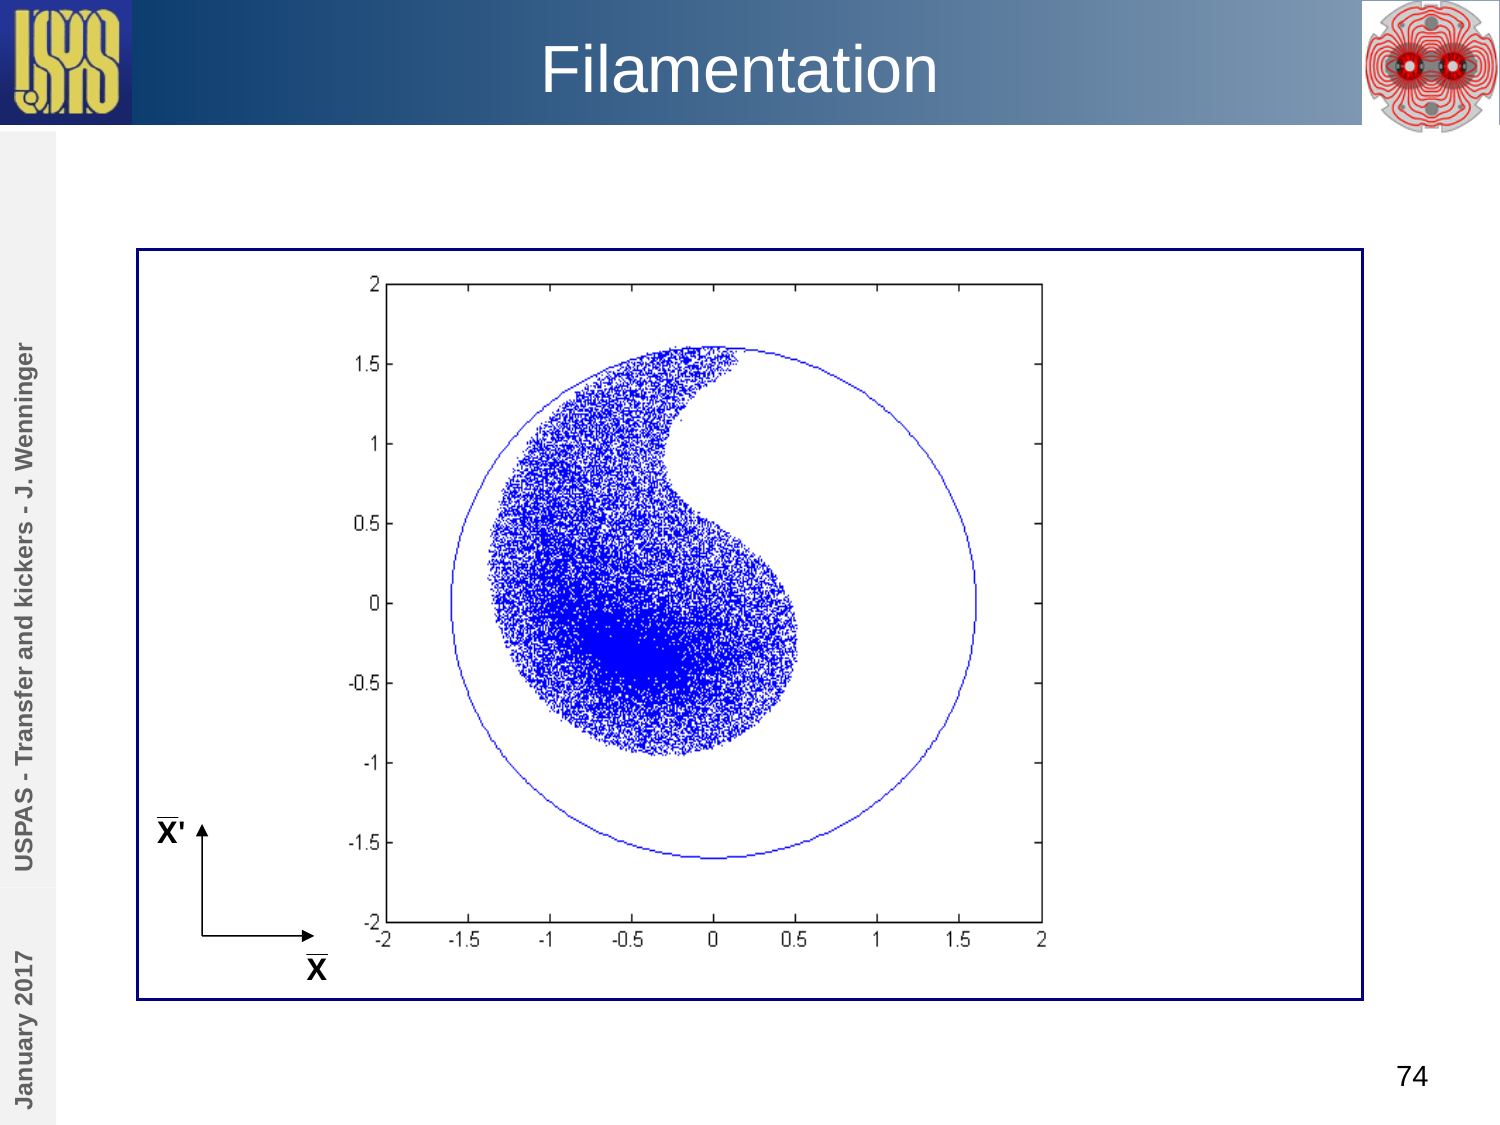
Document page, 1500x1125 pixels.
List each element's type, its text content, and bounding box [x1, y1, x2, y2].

footer USPAS - Transfer and kickers - J. Wenninger [0, 131, 57, 888]
picture [276, 226, 1122, 1008]
picture [0, 0, 131, 125]
slide_number 74 [1293, 1049, 1444, 1103]
text_box [196, 823, 209, 936]
title Filamentation [131, 0, 1351, 132]
text_box [137, 249, 271, 1000]
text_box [301, 948, 335, 987]
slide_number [0, 888, 57, 1125]
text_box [152, 811, 191, 850]
text_box [1126, 249, 1363, 1000]
